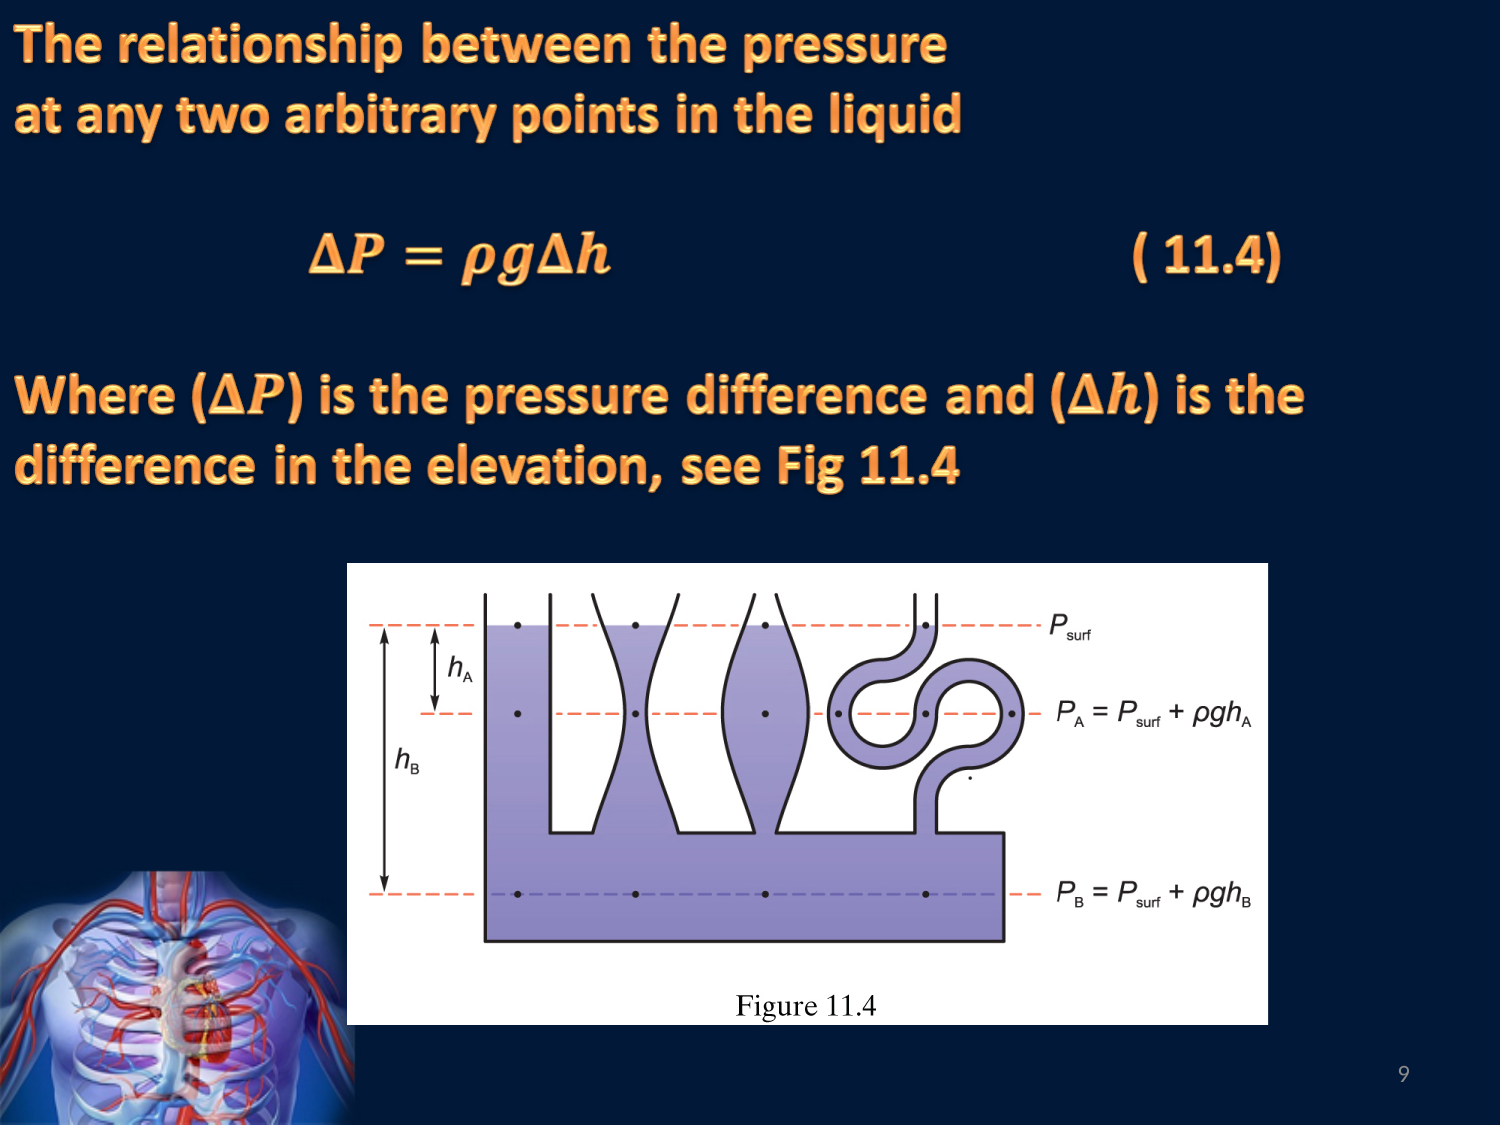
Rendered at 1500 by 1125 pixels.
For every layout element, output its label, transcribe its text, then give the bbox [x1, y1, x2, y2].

text_box [0, 0, 1500, 510]
picture [0, 510, 1500, 1125]
slide_number 9 [1074, 1042, 1425, 1103]
